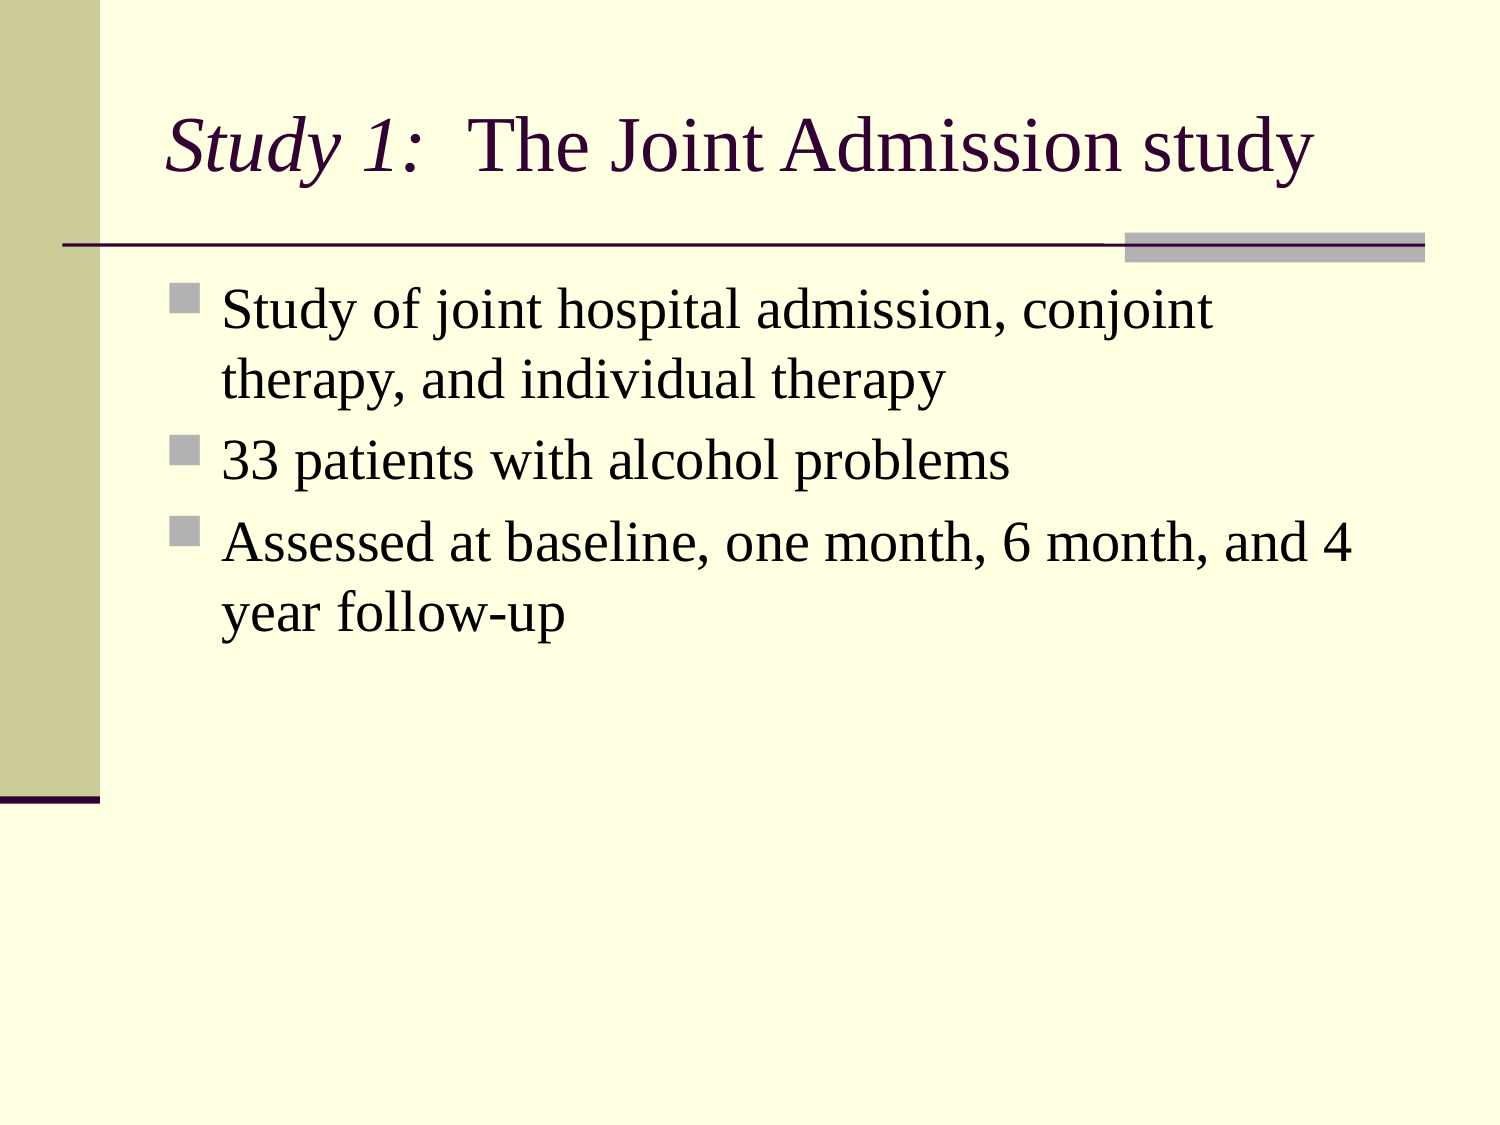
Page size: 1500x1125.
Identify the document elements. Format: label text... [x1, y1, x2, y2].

title Study 1: The Joint Admission study [149, 45, 1426, 234]
list Study of joint hospital admission, conjoint therapy, and individual therapy 33 patients with alcohol problems Assessed at baseline, one month, 6 month, and 4 year follow-up [149, 262, 1426, 1006]
